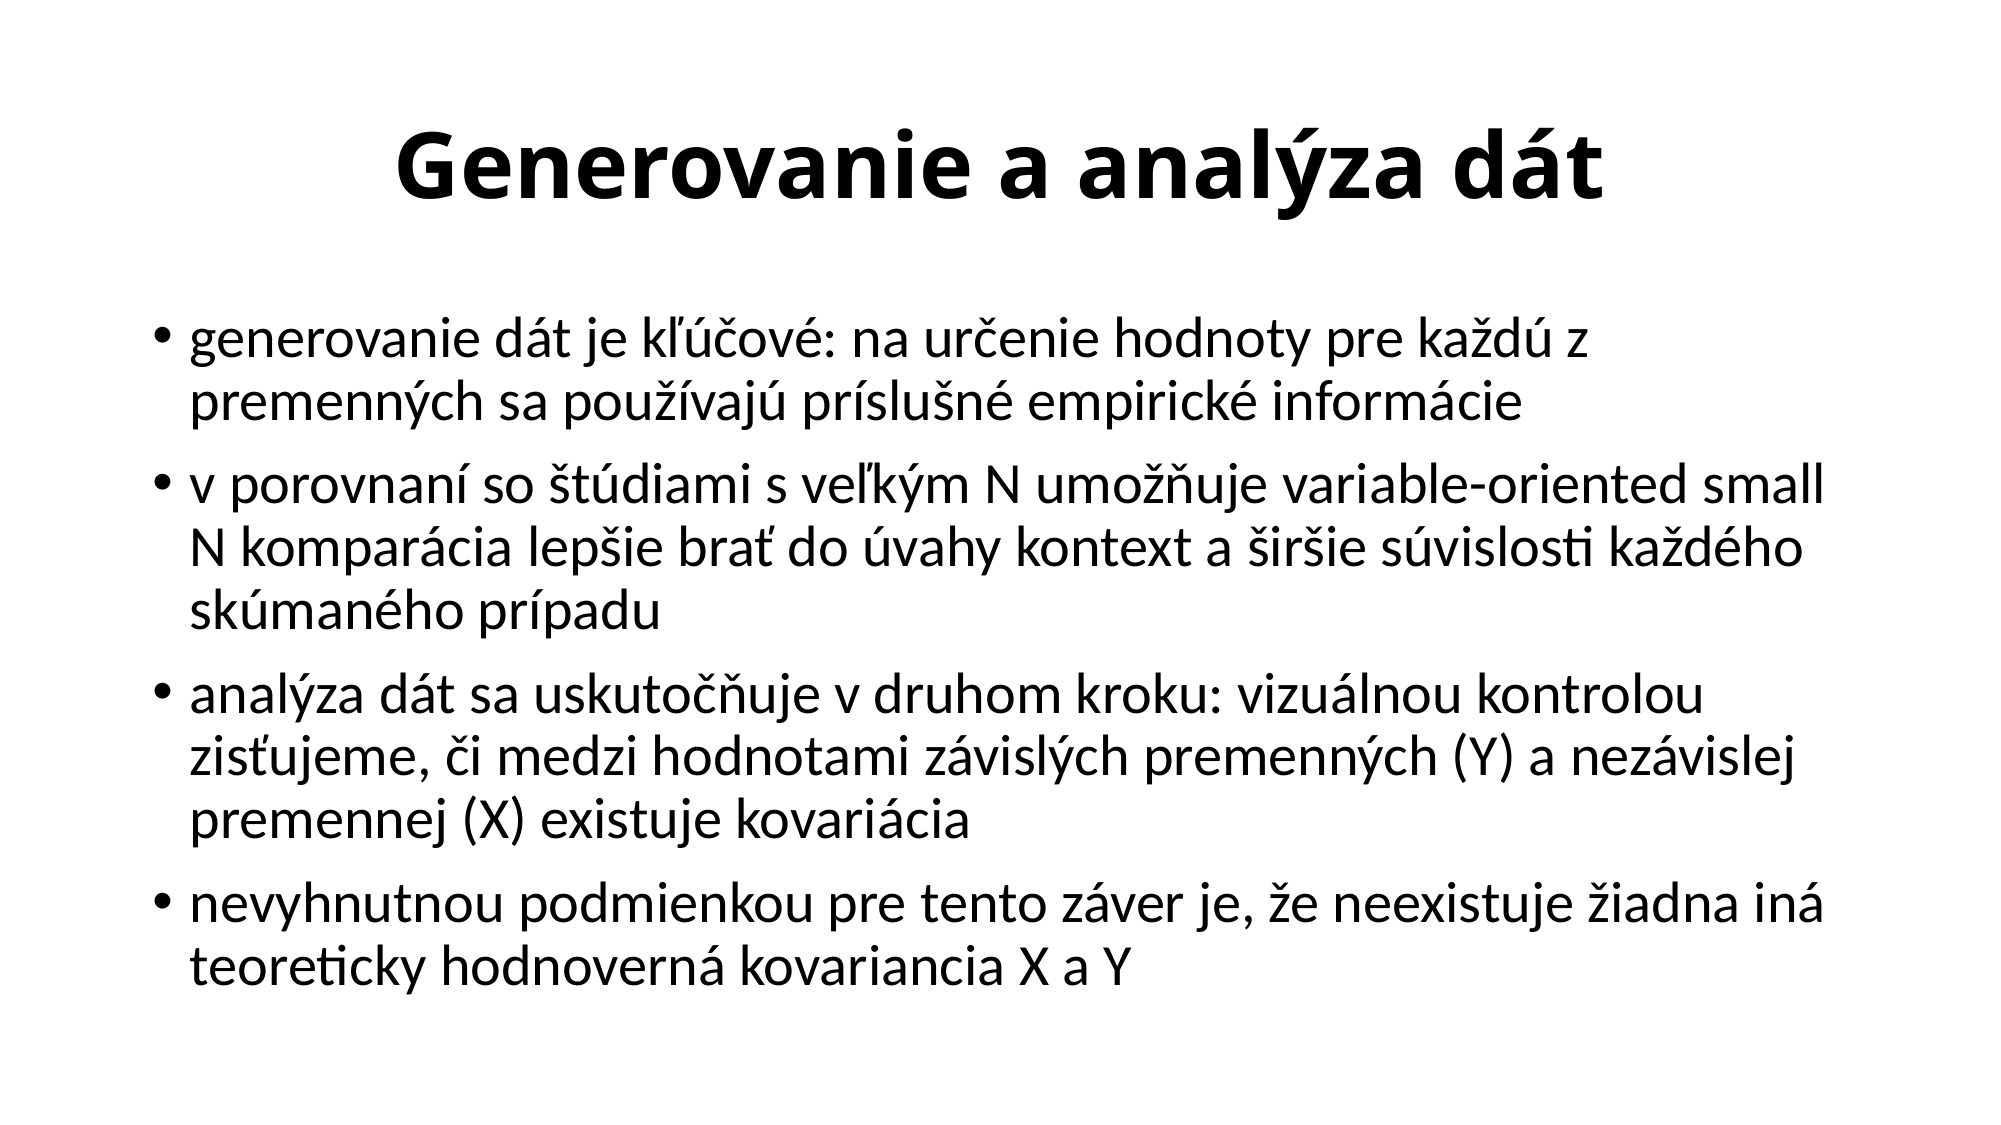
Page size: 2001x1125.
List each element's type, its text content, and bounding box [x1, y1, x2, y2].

list generovanie dát je kľúčové: na určenie hodnoty pre každú z premenných sa používajú príslušné empirické informácie v porovnaní so štúdiami s veľkým N umožňuje variable-oriented small N komparácia lepšie brať do úvahy kontext a širšie súvislosti každého skúmaného prípadu analýza dát sa uskutočňuje v druhom kroku: vizuálnou kontrolou zisťujeme, či medzi hodnotami závislých premenných (Y) a nezávislej premennej (X) existuje kovariácia nevyhnutnou podmienkou pre tento záver je, že neexistuje žiadna iná teoreticky hodnoverná kovariancia X a Y [137, 299, 1863, 1014]
title Generovanie a analýza dát [137, 59, 1863, 278]
